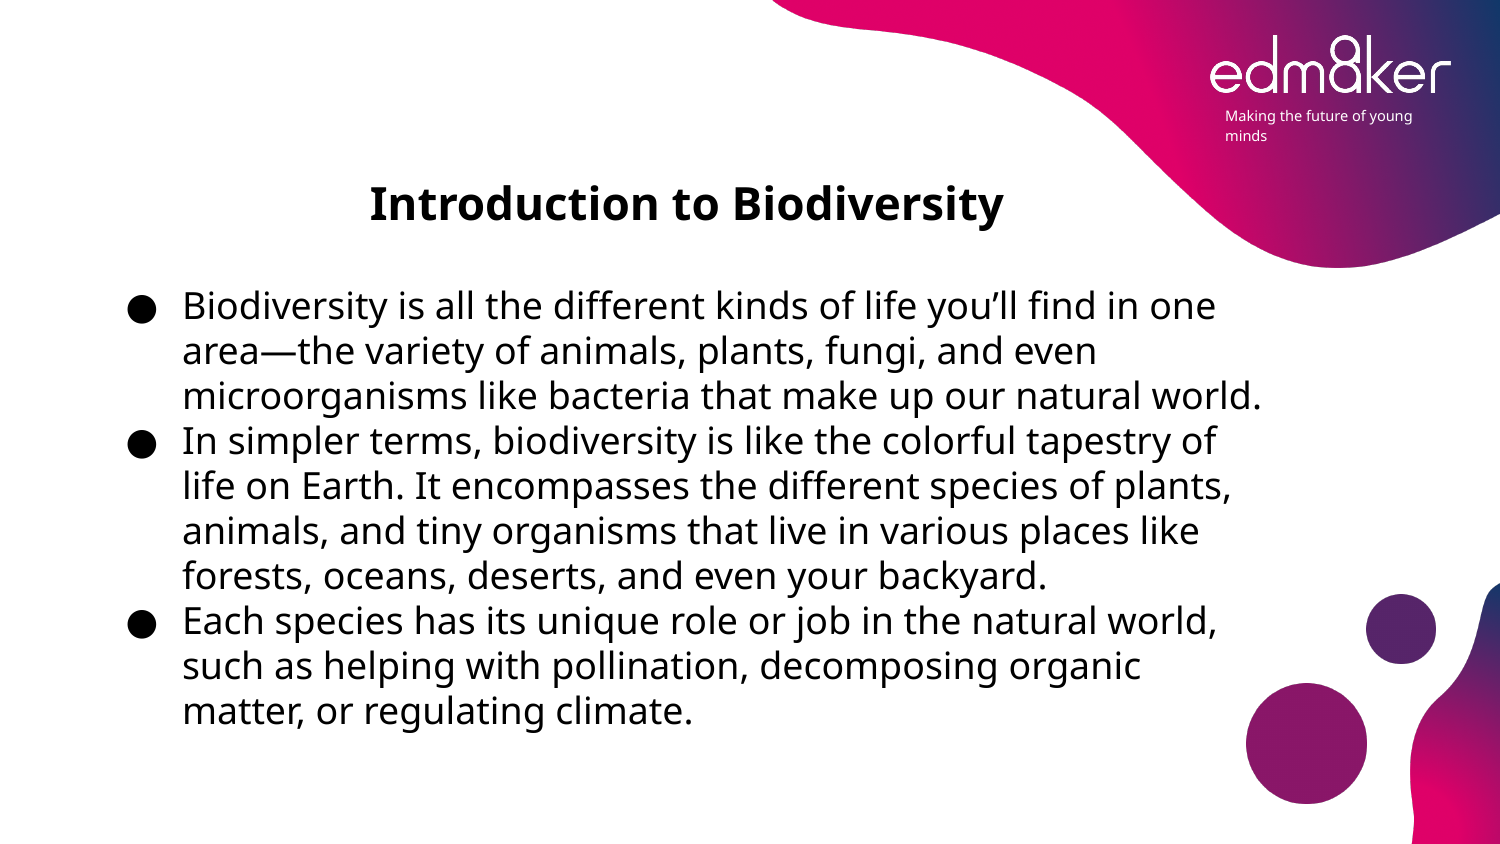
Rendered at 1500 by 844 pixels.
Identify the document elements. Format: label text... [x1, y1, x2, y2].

picture [752, 0, 1500, 268]
picture [1246, 683, 1367, 804]
picture [1366, 560, 1500, 844]
text_box Introduction to Biodiversity [169, 159, 1205, 267]
text_box Biodiversity is all the different kinds of life you’ll find in one area—the variety of animals, plants, fungi, and even microorganisms like bacteria that make up our natural world. In simpler terms, biodiversity is like the colorful tapestry of life on Earth. It encompasses the different species of plants, animals, and tiny organisms that live in various places like forests, oceans, deserts, and even your backyard. Each species has its unique role or job in the natural world, such as helping with pollination, decomposing organic matter, or regulating climate. [92, 267, 1282, 748]
